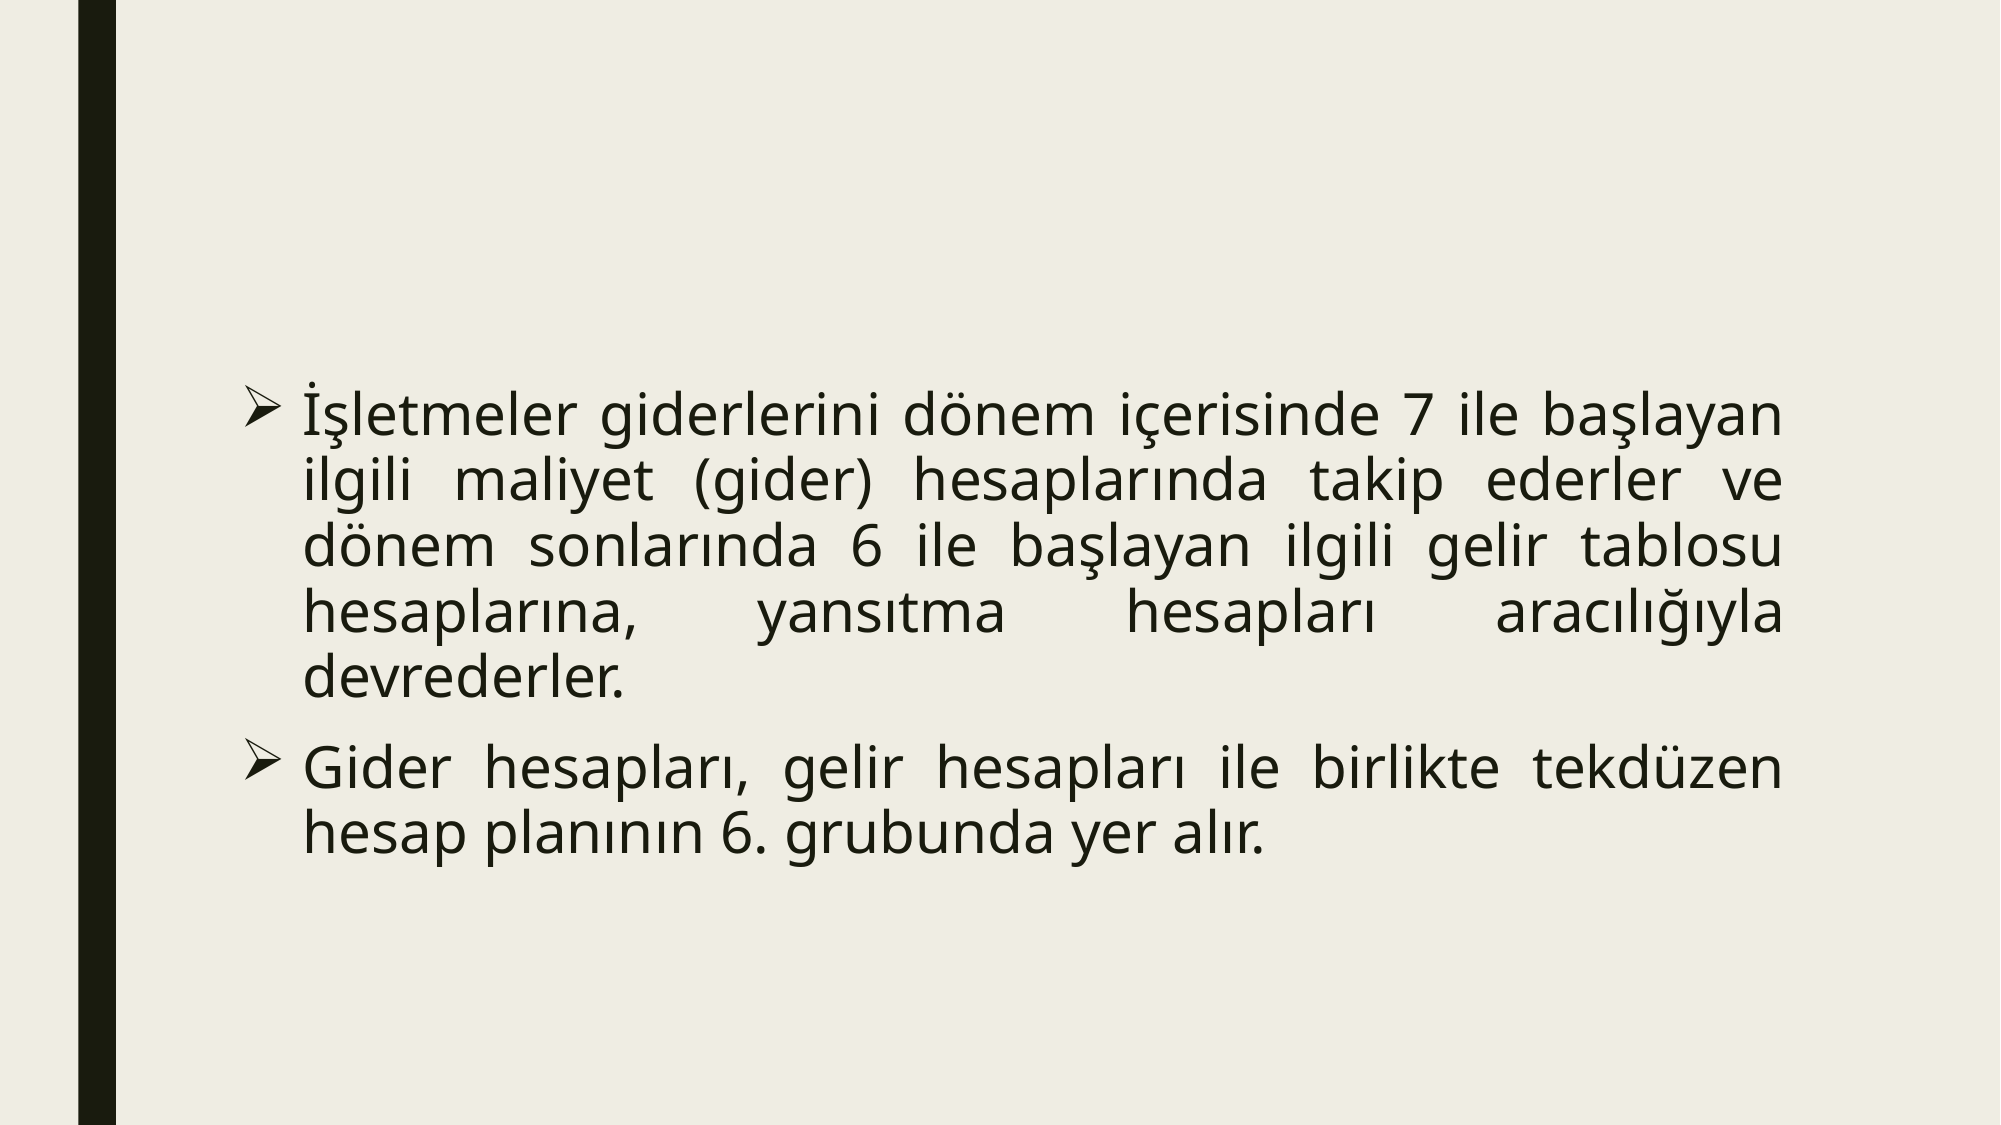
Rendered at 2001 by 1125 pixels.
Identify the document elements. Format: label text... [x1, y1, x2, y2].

list İşletmeler giderlerini dönem içerisinde 7 ile başlayan ilgili maliyet (gider) hesaplarında takip ederler ve dönem sonlarında 6 ile başlayan ilgili gelir tablosu hesaplarına, yansıtma hesapları aracılığıyla devrederler. Gider hesapları, gelir hesapları ile birlikte tekdüzen hesap planının 6. grubunda yer alır. [225, 375, 1800, 963]
